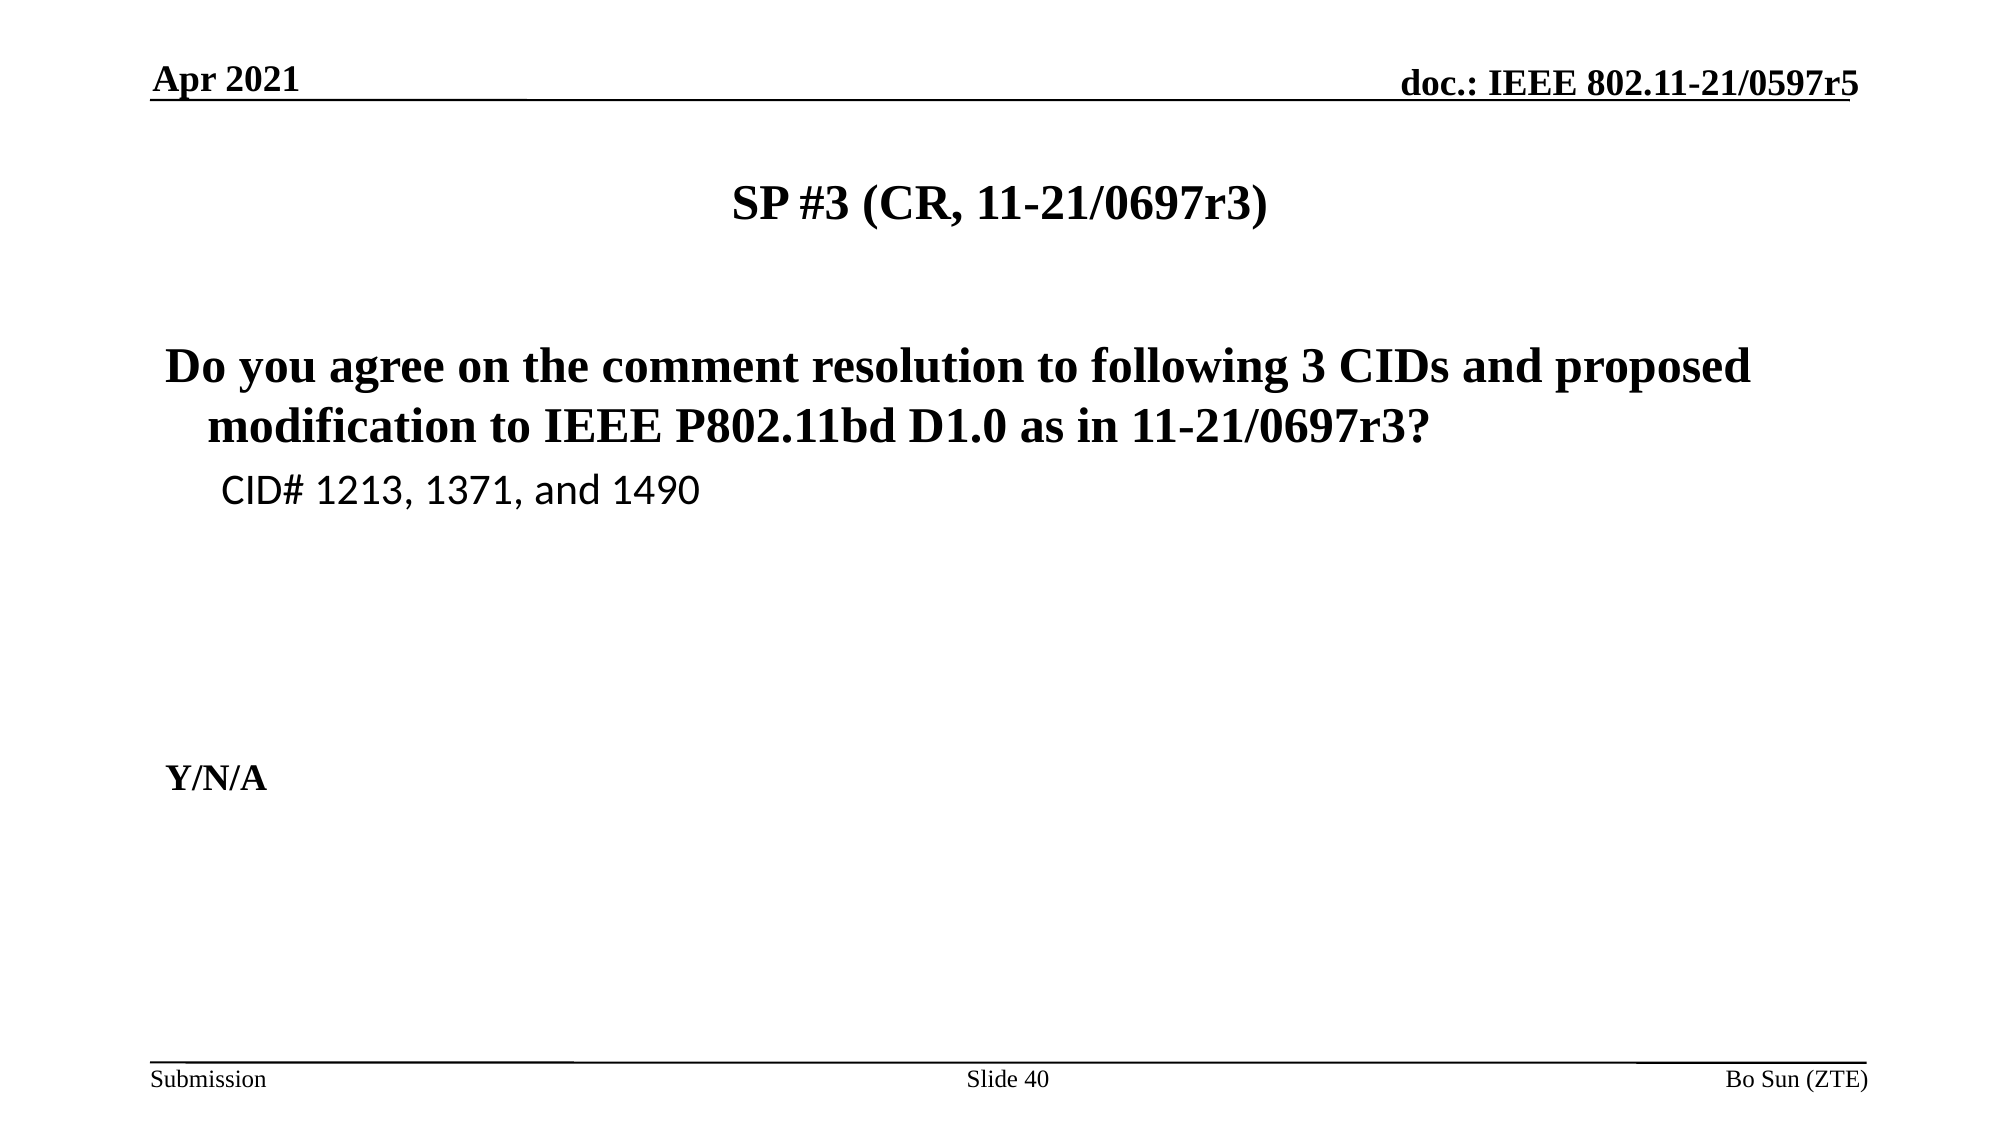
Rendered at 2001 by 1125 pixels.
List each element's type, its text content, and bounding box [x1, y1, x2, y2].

slide_number Slide 40 [949, 1061, 1067, 1123]
list Do you agree on the comment resolution to following 3 CIDs and proposed modification to IEEE P802.11bd D1.0 as in 11-21/0697r3? CID# 1213, 1371, and 1490 Y/N/A [149, 324, 1850, 1000]
title SP #3 (CR, 11-21/0697r3) [149, 112, 1850, 288]
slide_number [152, 54, 563, 100]
footer Bo Sun (ZTE) [1171, 1061, 1869, 1093]
